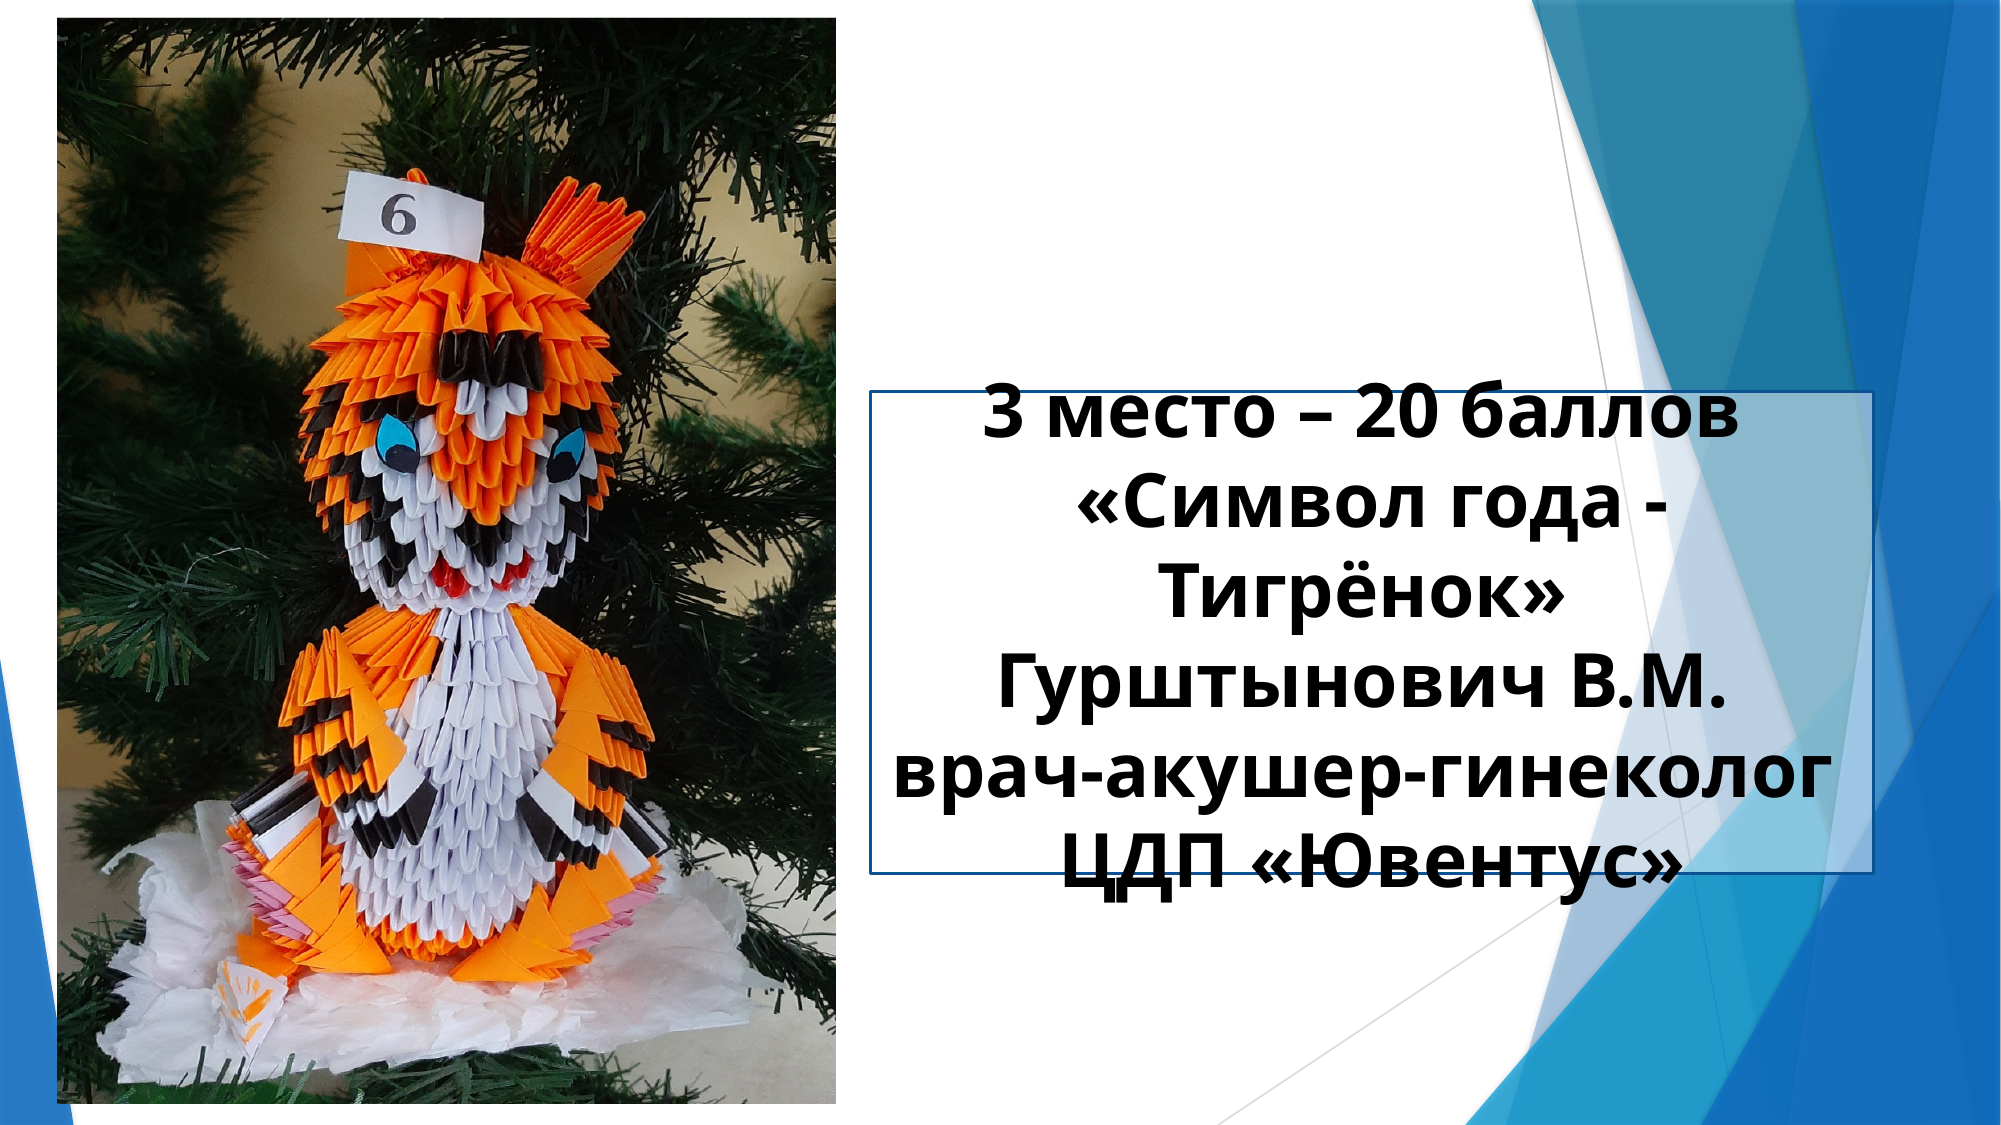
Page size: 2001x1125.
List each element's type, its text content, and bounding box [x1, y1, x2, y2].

text_box 3 место – 20 баллов «Символ года - Тигрёнок» Гурштынович В.М. врач-акушер-гинеколог ЦДП «Ювентус» [994, 390, 1875, 875]
picture [0, 19, 990, 1104]
